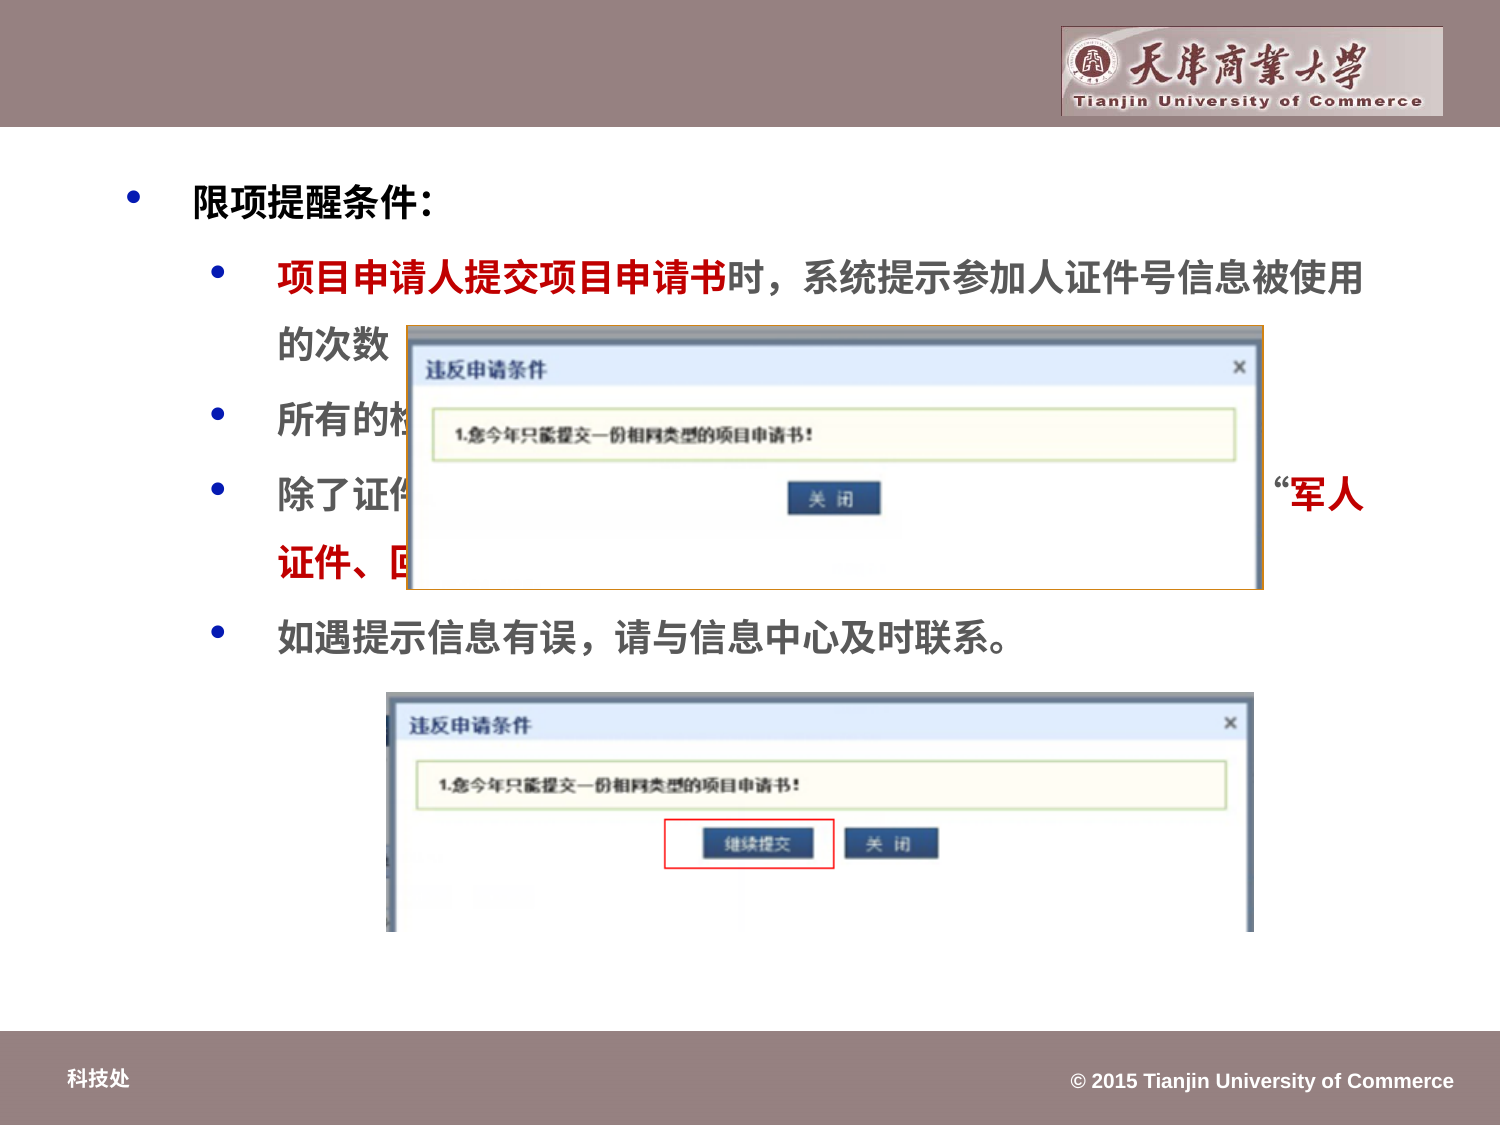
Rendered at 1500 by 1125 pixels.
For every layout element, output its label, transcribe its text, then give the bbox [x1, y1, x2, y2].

picture [0, 1031, 1500, 1125]
title 在线填写检查 [28, 144, 1465, 274]
picture [386, 692, 1255, 932]
picture [407, 326, 1263, 589]
picture [0, 0, 1500, 127]
list 限项提醒条件： 项目申请人提交项目申请书时，系统提示参加人证件号信息被使用的次数（按违规情况）： 所有的检查项均以“证件号”为人的唯一标识 ； 除了证件类型选择“二代身份证”的情况强制判断，其他的“军人证件、回乡证、台胞证、护照”均只是提示不做强制； 如遇提示信息有误，请与信息中心及时联系。 [111, 148, 1414, 892]
